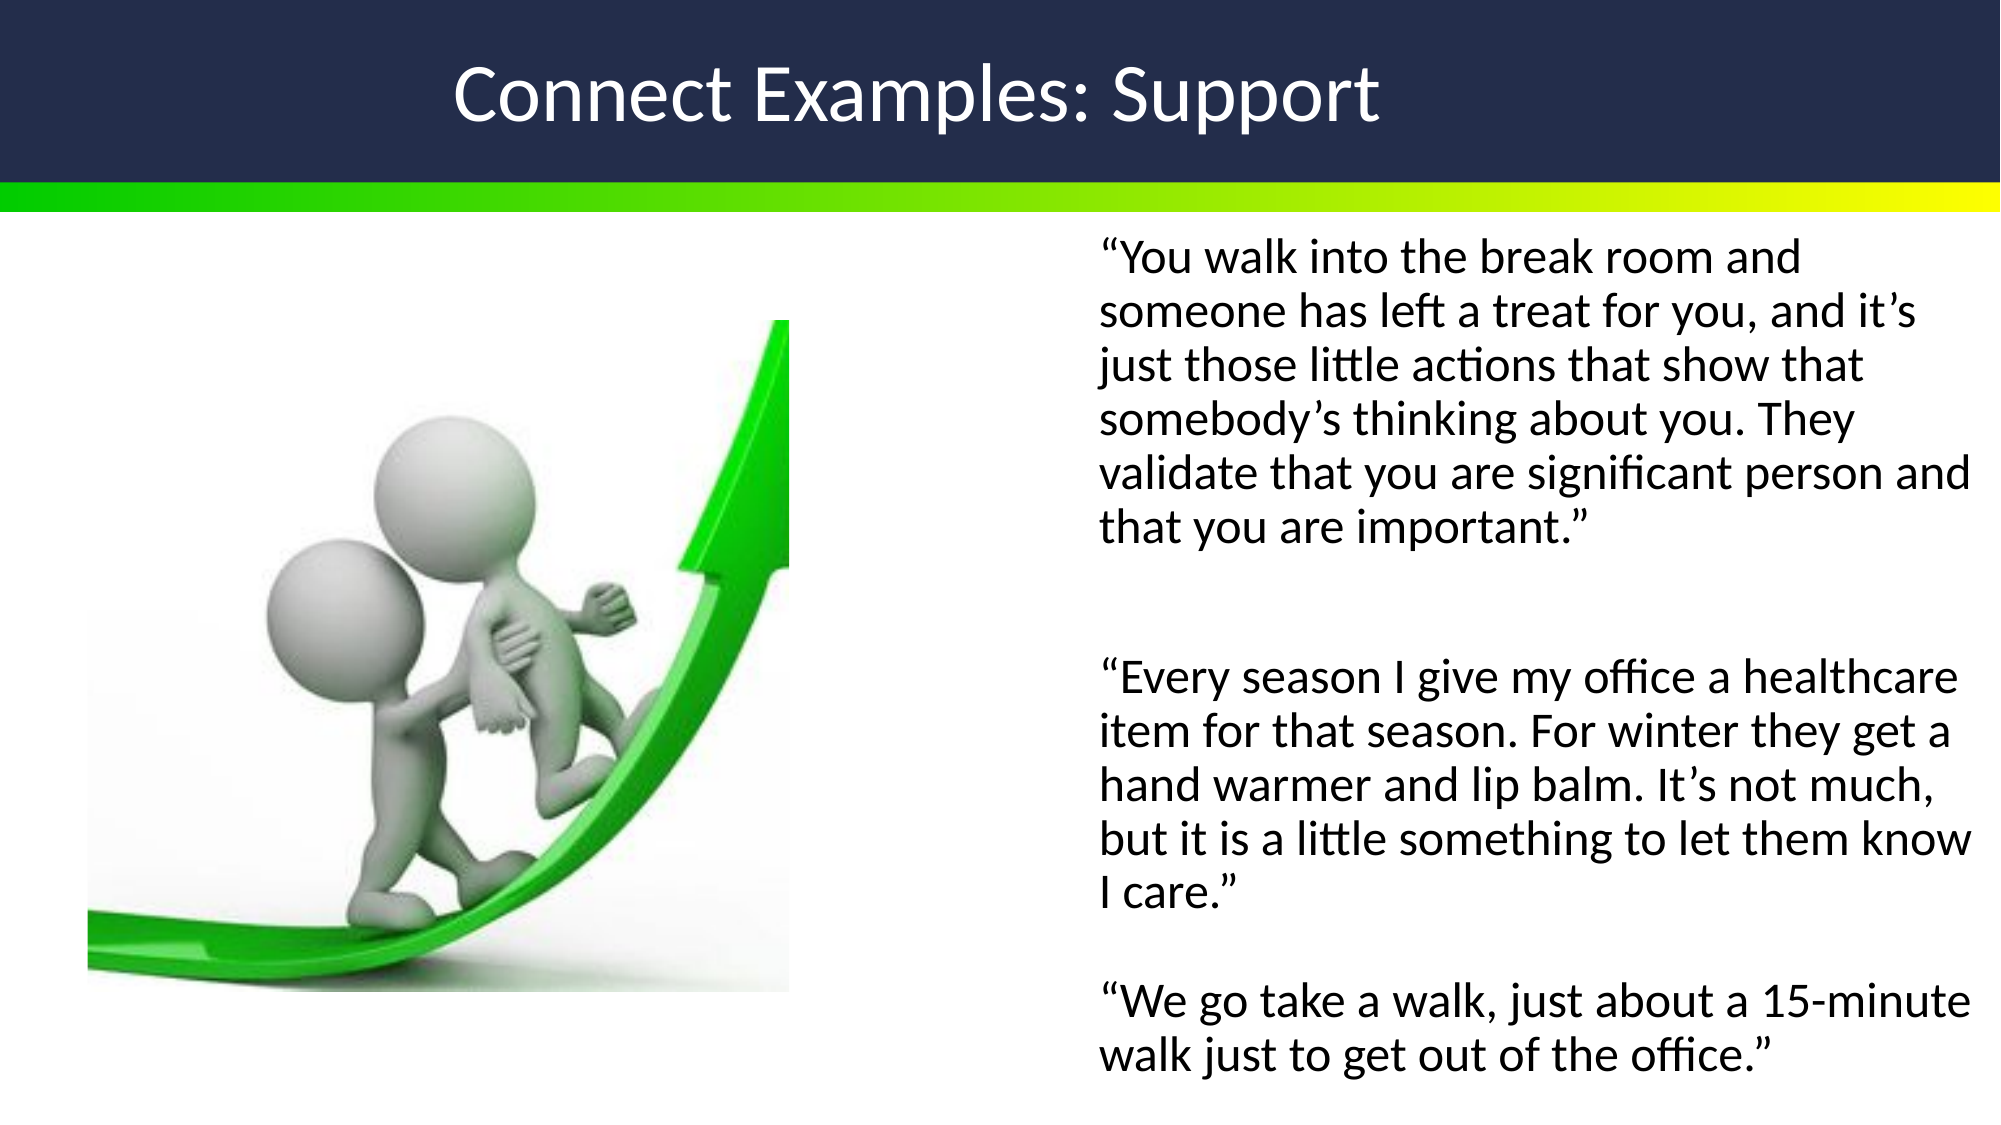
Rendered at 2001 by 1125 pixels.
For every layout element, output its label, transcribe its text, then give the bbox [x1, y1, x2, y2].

title Connect Examples: Support [438, 12, 1664, 178]
list “You walk into the break room and someone has left a treat for you, and it’s just those little actions that show that somebody’s thinking about you. They validate that you are significant person and that you are important.” “Every season I give my office a healthcare item for that season. For winter they get a hand warmer and lip balm. It’s not much, but it is a little something to let them know I care.” “We go take a walk, just about a 15-minute walk just to get out of the office.” [1083, 212, 2000, 1100]
picture [87, 320, 790, 992]
